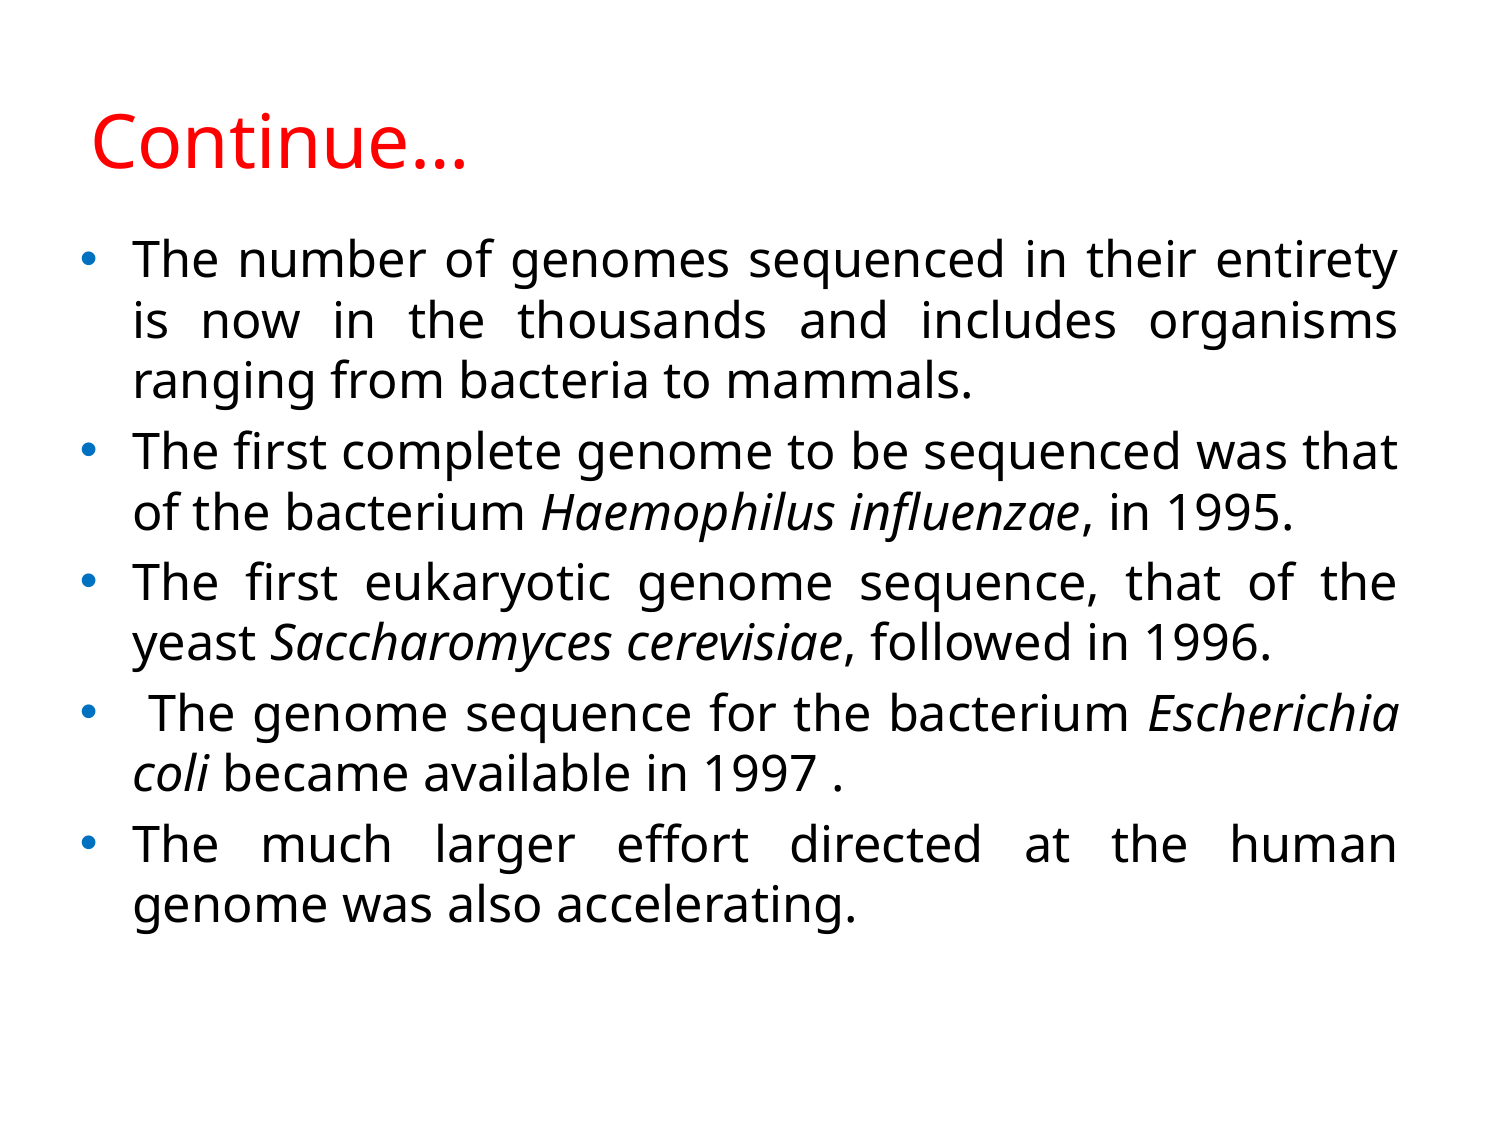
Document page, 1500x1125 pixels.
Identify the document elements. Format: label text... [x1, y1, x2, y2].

list The number of genomes sequenced in their entirety is now in the thousands and includes organisms ranging from bacteria to mammals. The first complete genome to be sequenced was that of the bacterium Haemophilus influenzae, in 1995. The first eukaryotic genome sequence, that of the yeast Saccharomyces cerevisiae, followed in 1996. The genome sequence for the bacterium Escherichia coli became available in 1997 . The much larger effort directed at the human genome was also accelerating. [64, 219, 1416, 963]
title Continue… [74, 44, 1426, 233]
